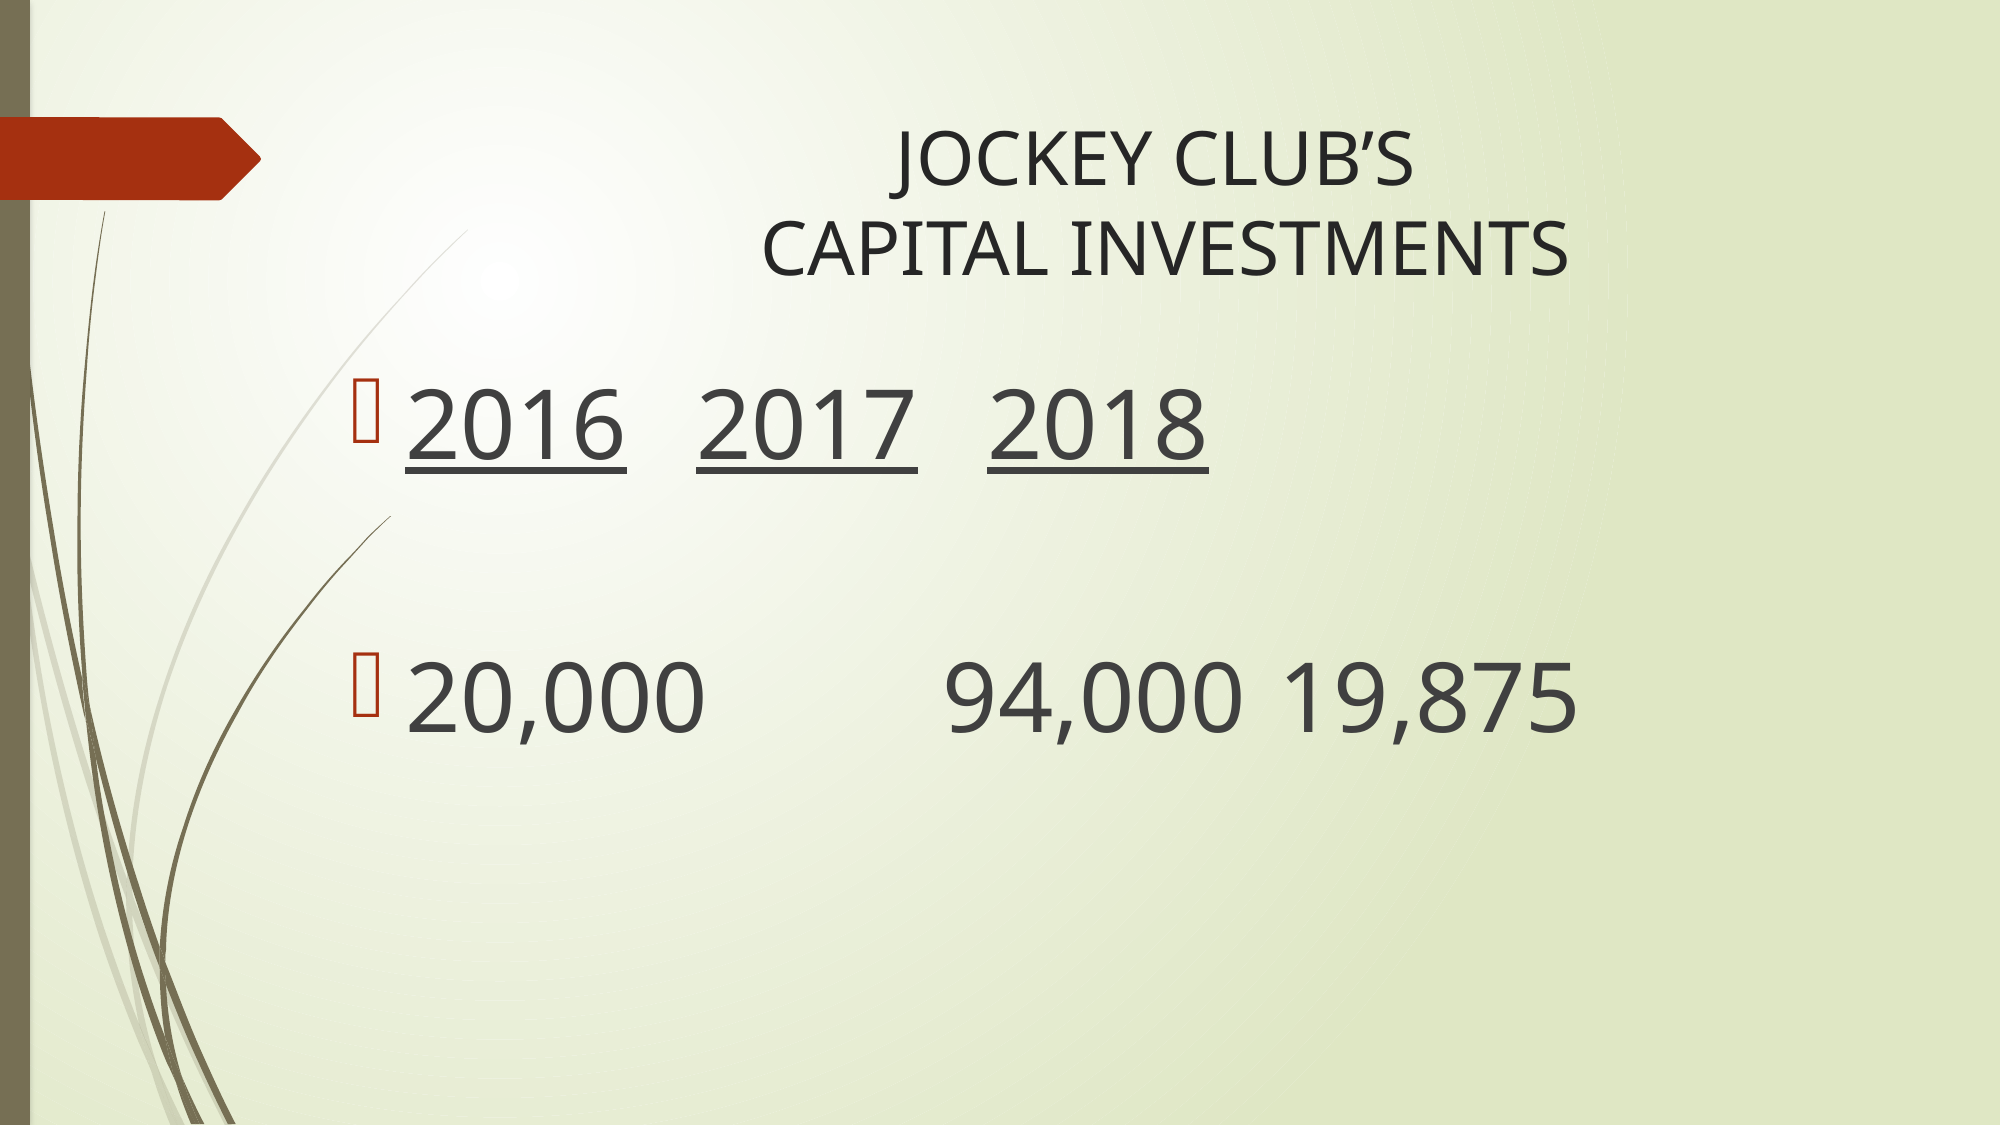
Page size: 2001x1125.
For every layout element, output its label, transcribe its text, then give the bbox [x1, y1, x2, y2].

title JOCKEY CLUB’S CAPITAL INVESTMENTS [425, 102, 1888, 313]
list 2016 2017 2018 20,000 94,000 19,875 [335, 355, 1799, 975]
